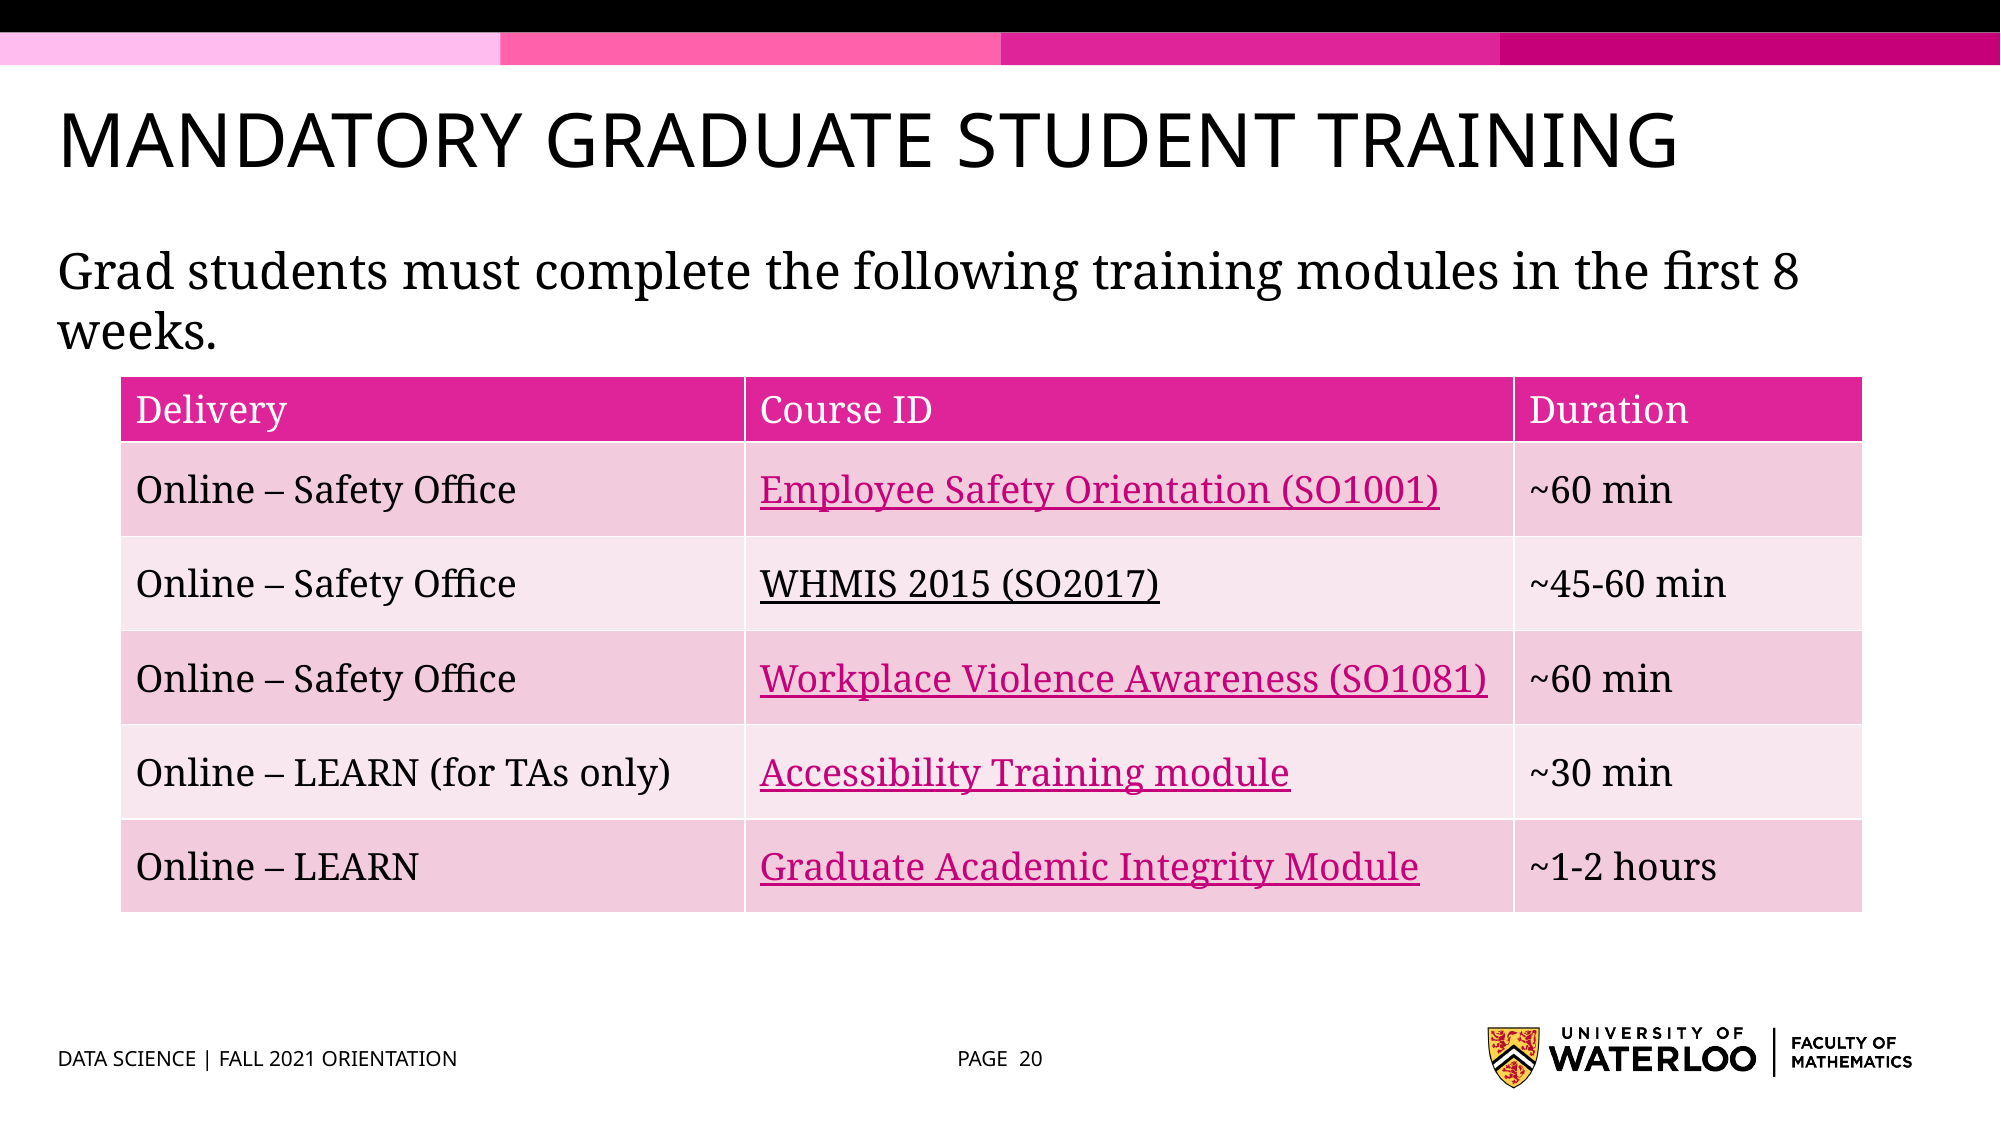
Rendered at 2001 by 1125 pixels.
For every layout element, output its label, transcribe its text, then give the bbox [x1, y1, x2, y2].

title MANDATORY GRADUATE STUDENT TRAINING [42, 71, 1941, 219]
table_header Course ID [746, 377, 1513, 441]
table_cell ~60 min [1515, 443, 1862, 536]
slide_number PAGE 20 [916, 1039, 1084, 1081]
table_cell WHMIS 2015 (SO2017) [746, 537, 1513, 630]
table_cell Online – Safety Office [121, 631, 744, 724]
list Grad students must complete the following training modules in the first 8 weeks. [42, 231, 1941, 334]
picture [1430, 983, 1969, 1125]
table_header Delivery [121, 377, 744, 441]
table_cell Online – Safety Office [121, 537, 744, 630]
table_cell Online – LEARN (for TAs only) [121, 725, 744, 818]
table_cell Online – LEARN [121, 820, 744, 912]
table_cell Graduate Academic Integrity Module [746, 820, 1513, 912]
table_cell ~1-2 hours [1515, 820, 1862, 912]
table_cell Employee Safety Orientation (SO1001) [746, 443, 1513, 536]
footer DATA SCIENCE | FALL 2021 ORIENTATION [42, 1039, 900, 1081]
table_cell Workplace Violence Awareness (SO1081) [746, 631, 1513, 724]
table_cell Accessibility Training module [746, 725, 1513, 818]
table_cell Online – Safety Office [121, 443, 744, 536]
table_cell ~60 min [1515, 631, 1862, 724]
table_cell ~45-60 min [1515, 537, 1862, 630]
table_header Duration [1515, 377, 1862, 441]
table_cell ~30 min [1515, 725, 1862, 818]
